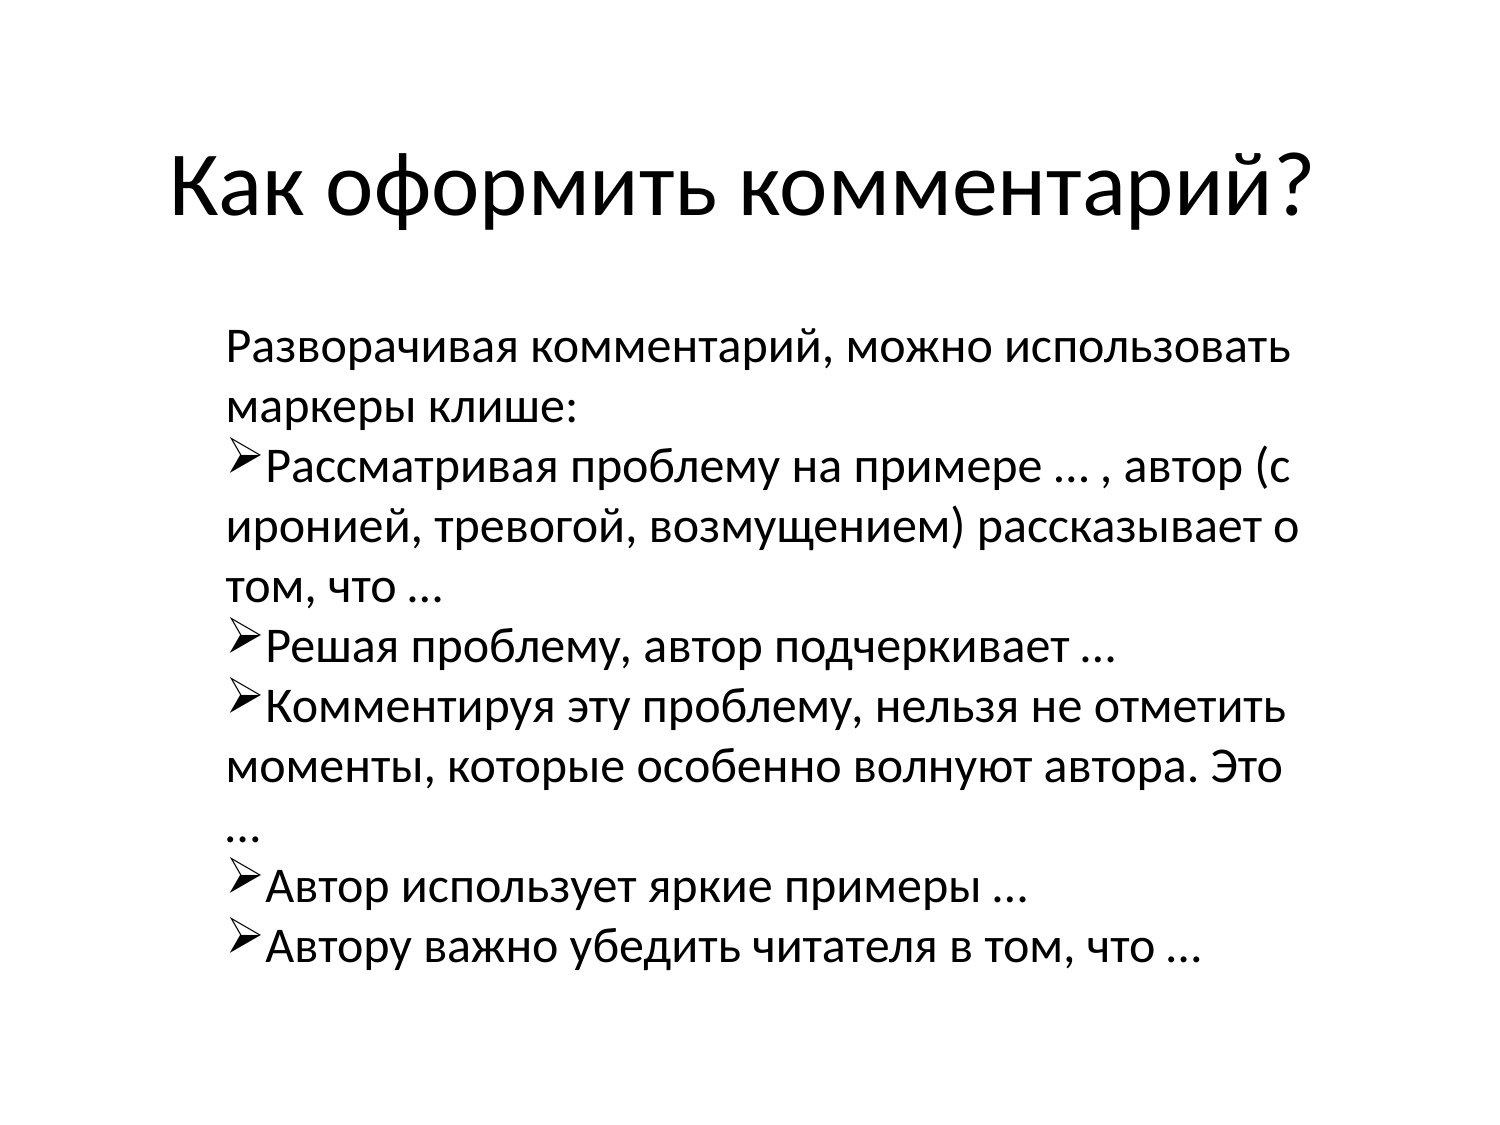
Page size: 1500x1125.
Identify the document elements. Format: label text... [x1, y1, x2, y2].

text_box Разворачивая комментарий, можно использовать маркеры клише: Рассматривая проблему на примере … , автор (с иронией, тревогой, возмущением) рассказывает о том, что … Решая проблему, автор подчеркивает … Комментируя эту проблему, нельзя не отметить моменты, которые особенно волнуют автора. Это … Автор использует яркие примеры … Автору важно убедить читателя в том, что … [210, 304, 1336, 980]
title Как оформить комментарий? [105, 58, 1381, 300]
